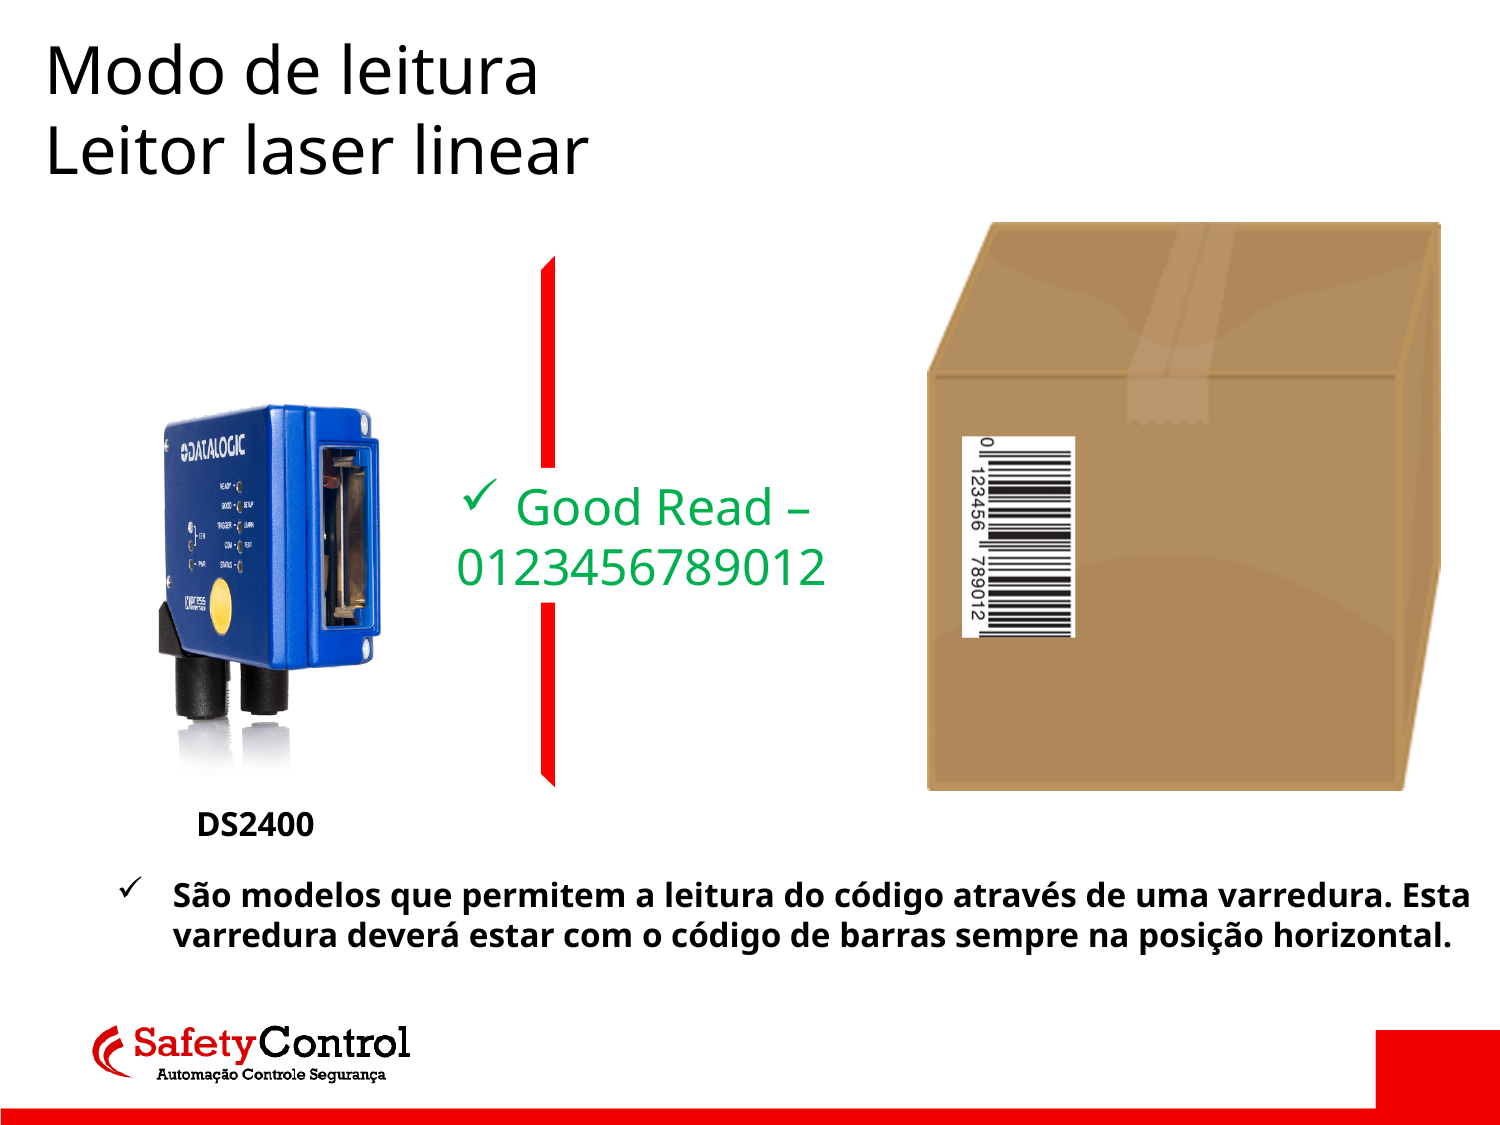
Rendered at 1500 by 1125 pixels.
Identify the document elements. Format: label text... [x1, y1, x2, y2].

text_box [539, 253, 557, 467]
text_box DS2400 [181, 796, 347, 862]
title Modo de leitura Leitor laser linear [29, 42, 1424, 173]
text_box [539, 603, 557, 790]
picture [0, 63, 1500, 1125]
text_box Good Read – 0123456789012 [456, 467, 843, 603]
text_box São modelos que permitem a leitura do código através de uma varredura. Esta varredura deverá estar com o código de barras sempre na posição horizontal. [101, 867, 1496, 1033]
